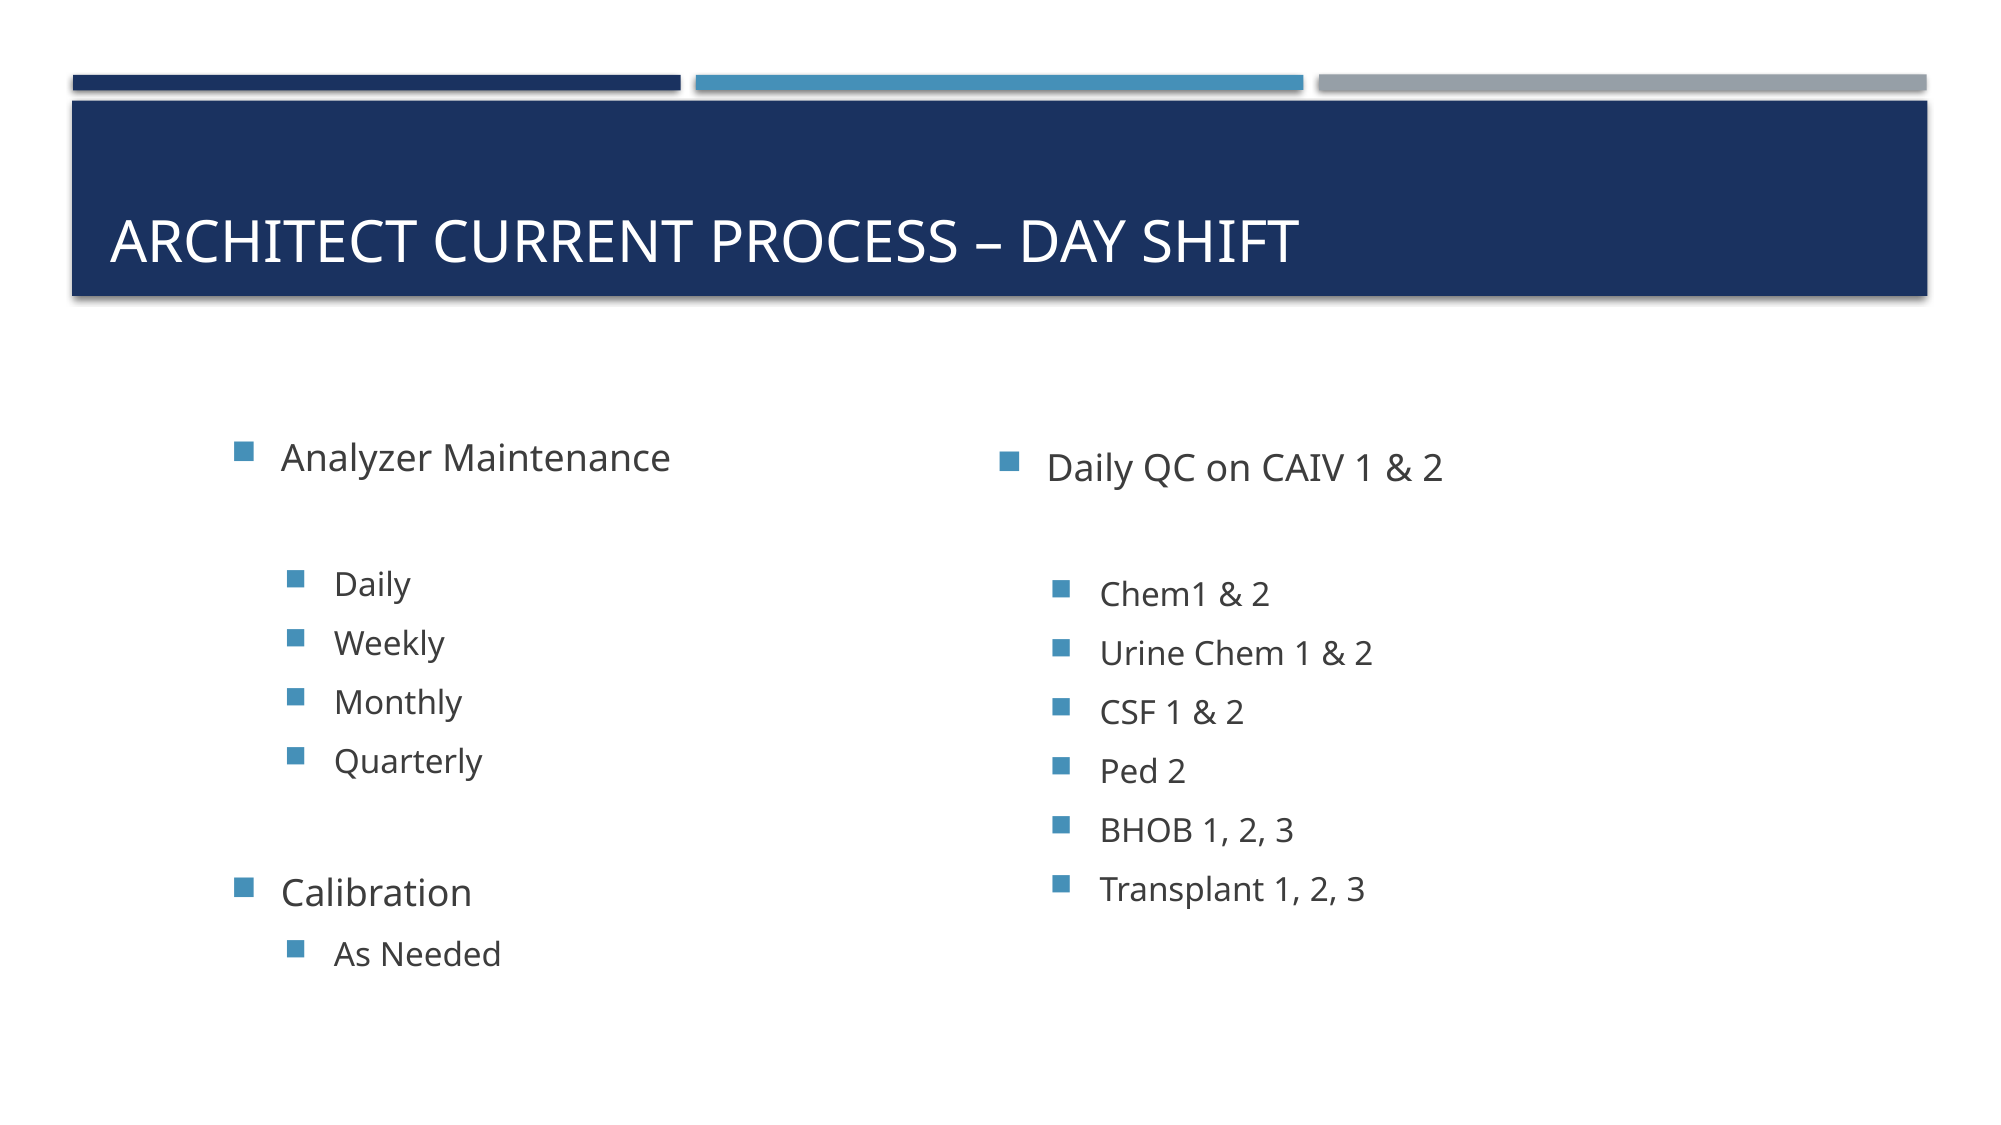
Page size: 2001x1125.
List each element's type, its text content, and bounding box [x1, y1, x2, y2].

list Analyzer Maintenance Daily Weekly Monthly Quarterly Calibration As Needed [215, 418, 702, 989]
text_box Daily QC on CAIV 1 & 2 Chem1 & 2 Urine Chem 1 & 2 CSF 1 & 2 Ped 2 BHOB 1, 2, 3 Transplant 1, 2, 3 [981, 374, 1467, 978]
title Architect current process – day shift [95, 115, 1905, 282]
